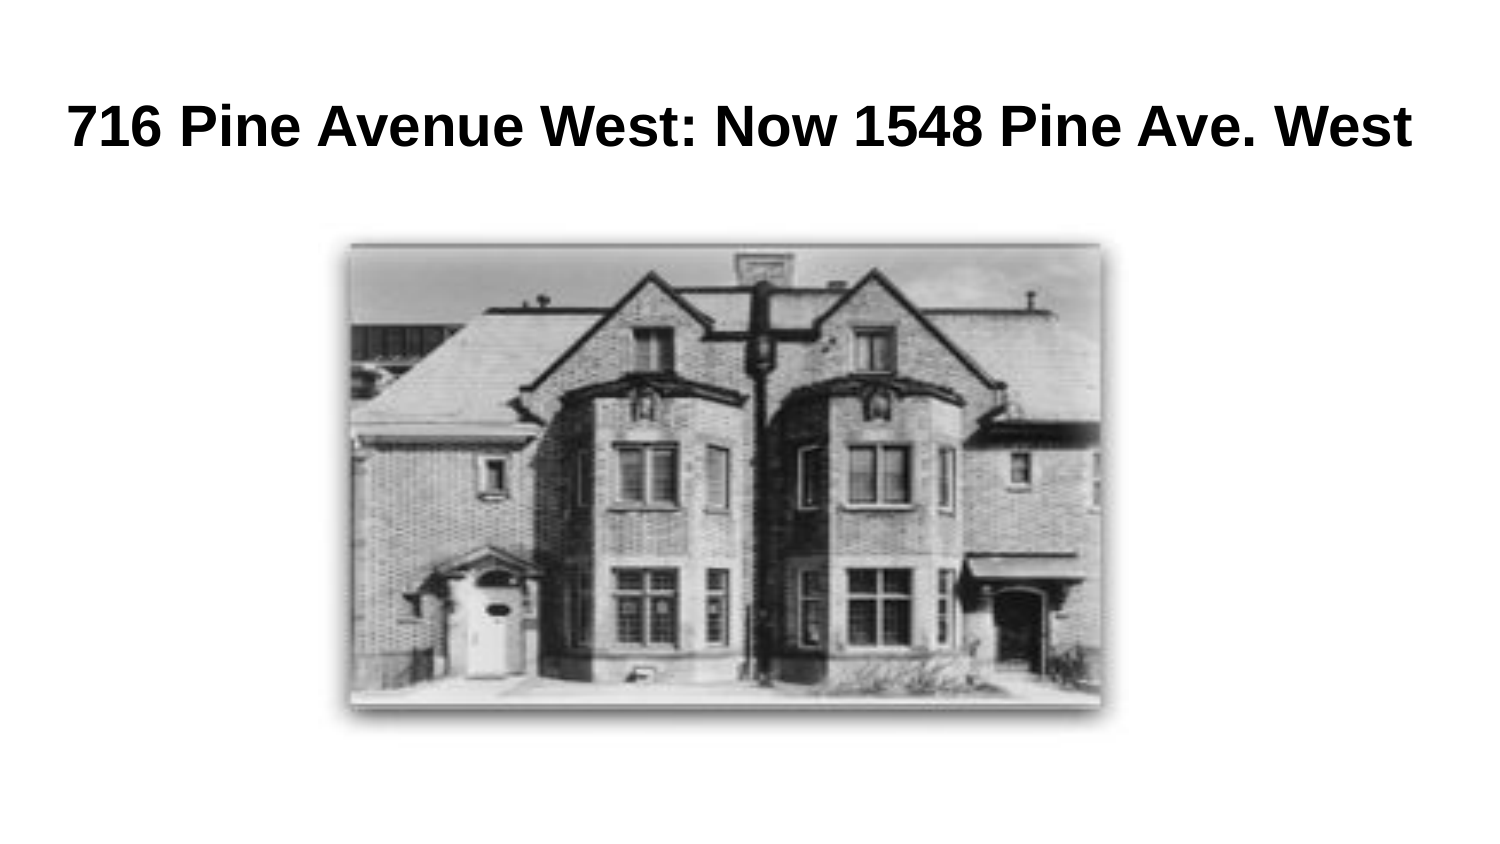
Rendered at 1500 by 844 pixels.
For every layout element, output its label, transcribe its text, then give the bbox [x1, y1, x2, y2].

picture [318, 223, 1129, 750]
title 716 Pine Avenue West: Now 1548 Pine Ave. West [51, 72, 1449, 167]
